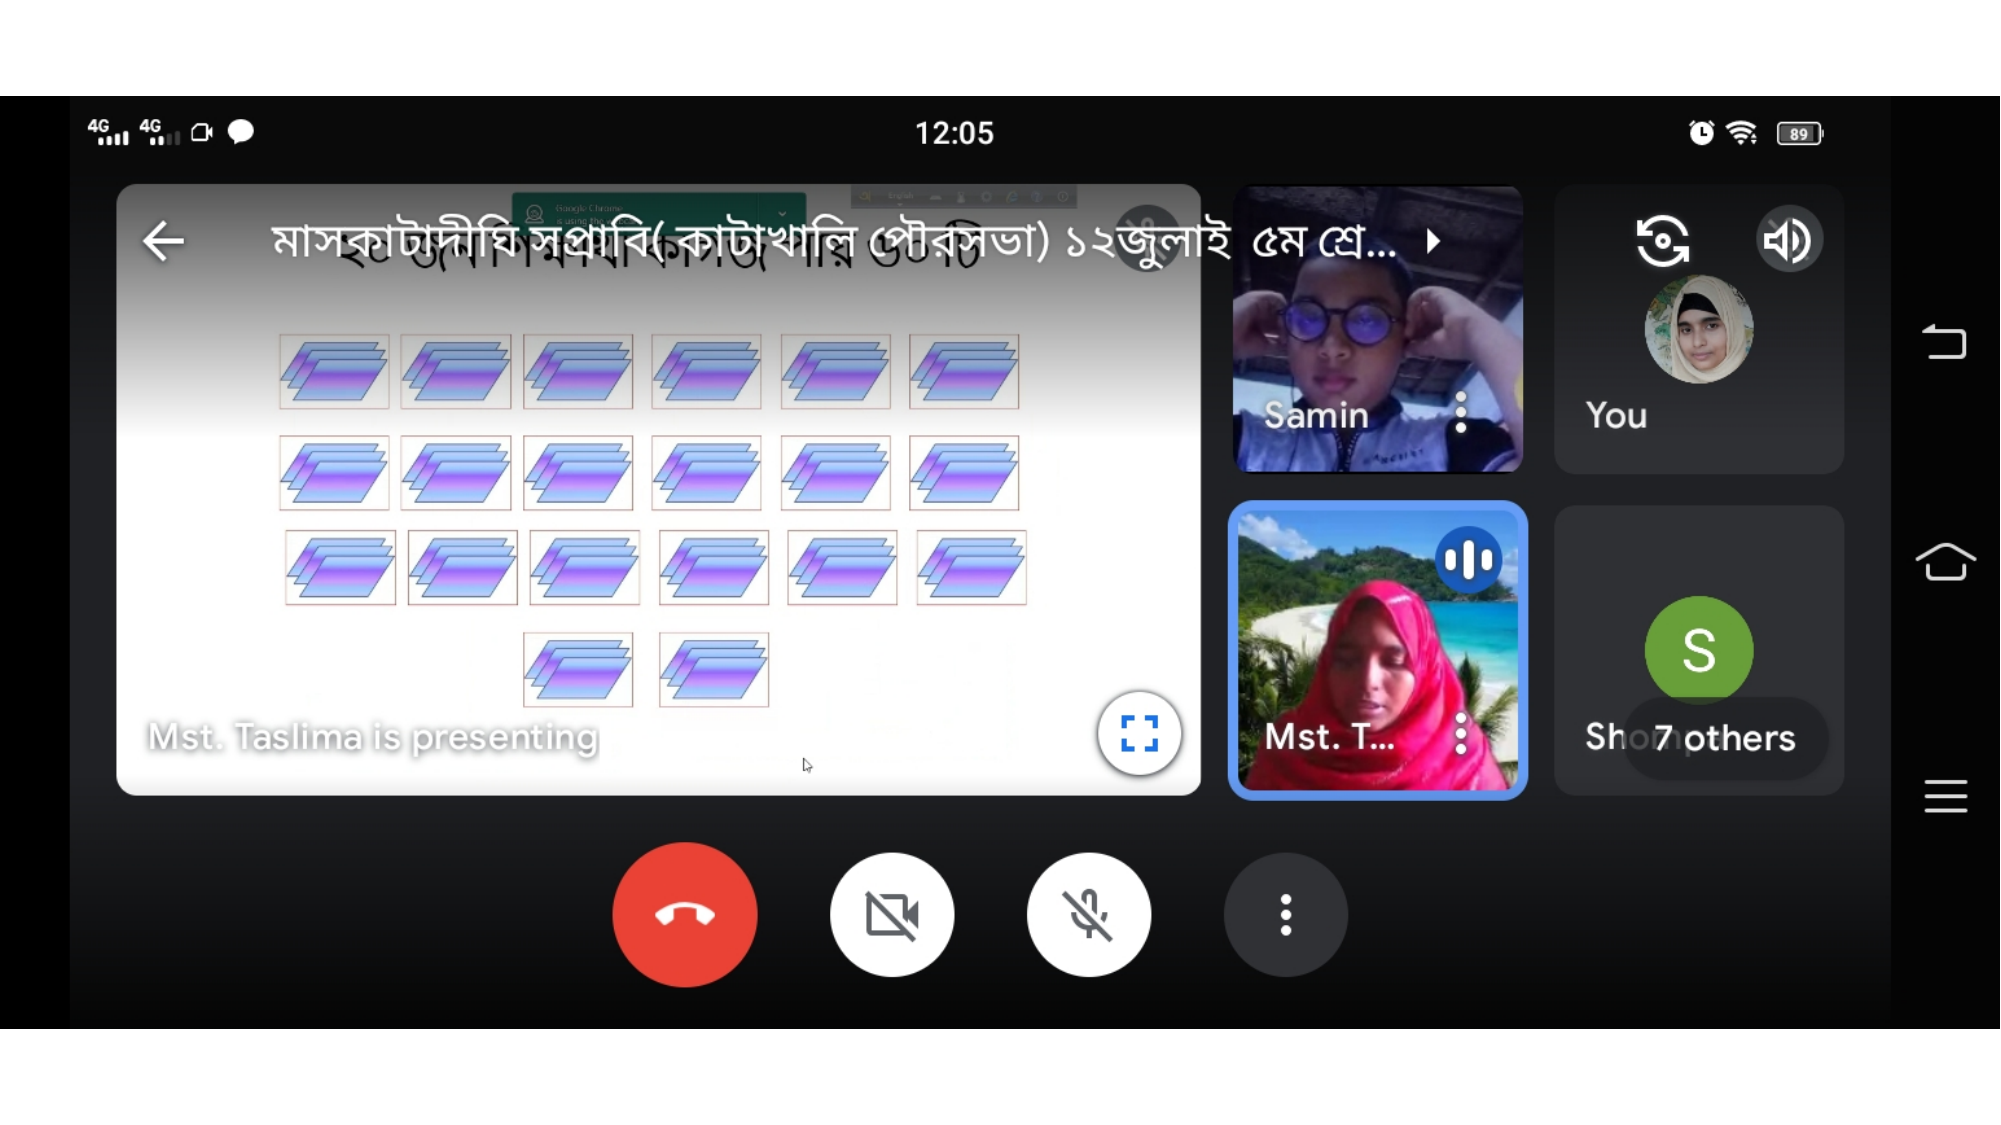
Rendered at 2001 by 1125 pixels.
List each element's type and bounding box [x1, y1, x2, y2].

picture [0, 96, 2000, 1029]
